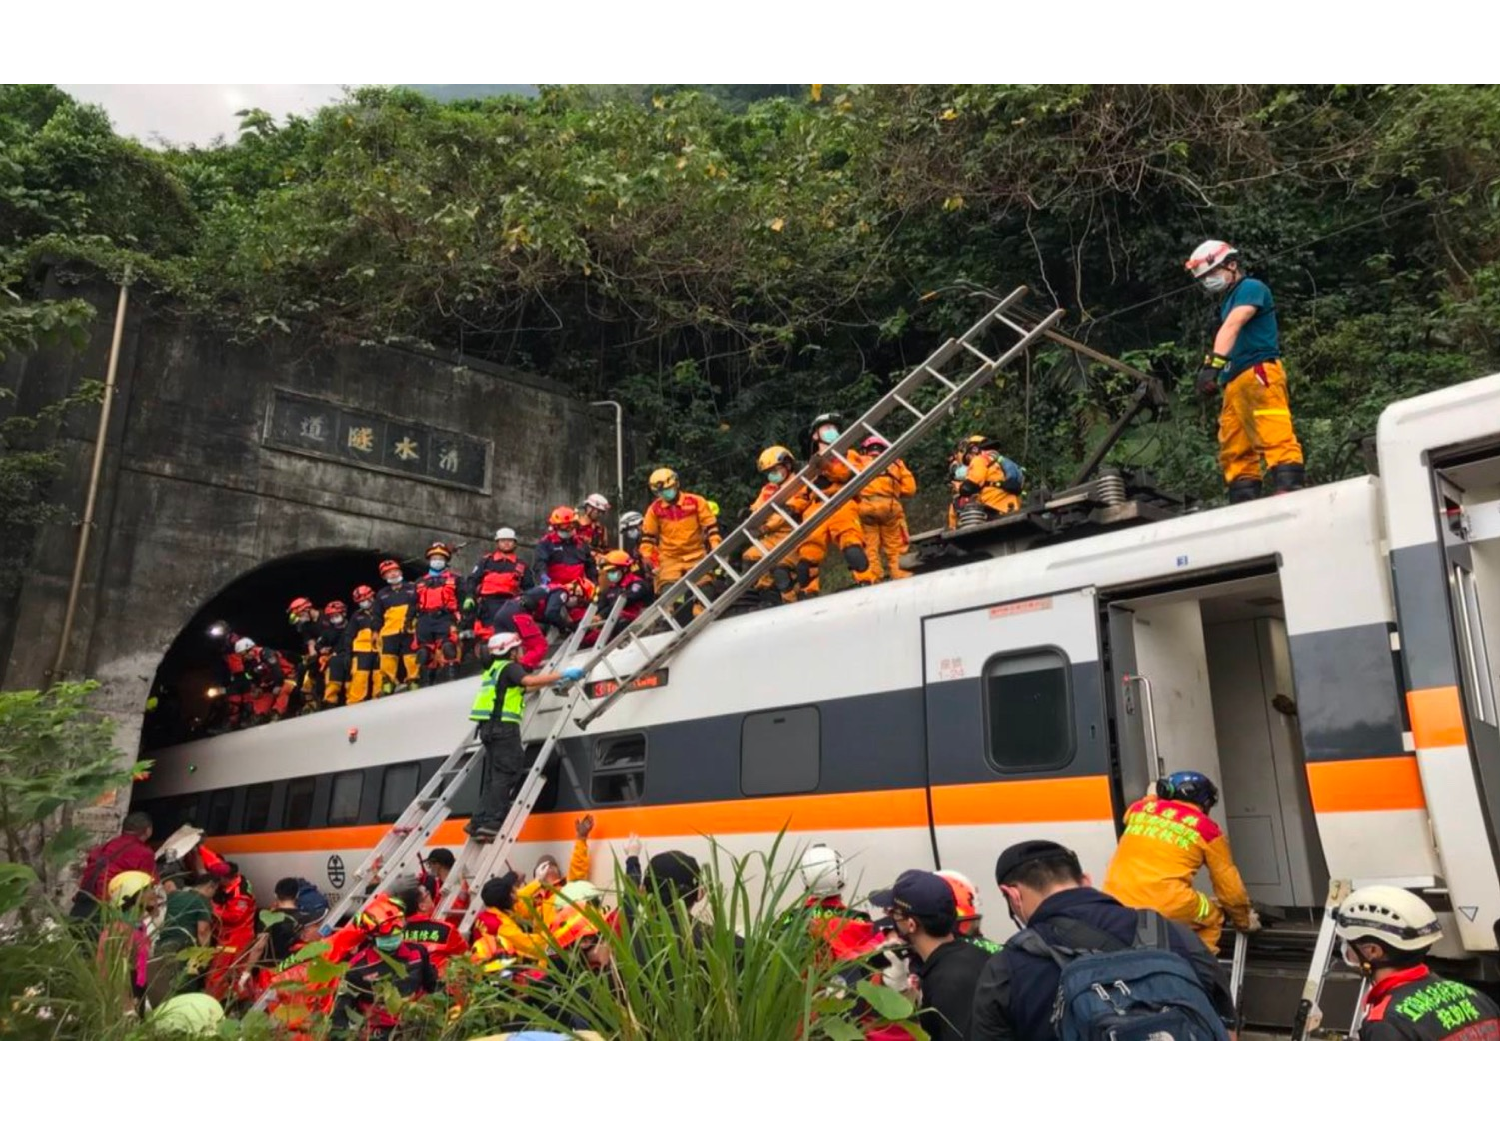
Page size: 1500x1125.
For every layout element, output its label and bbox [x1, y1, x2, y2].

picture [0, 84, 1500, 1041]
